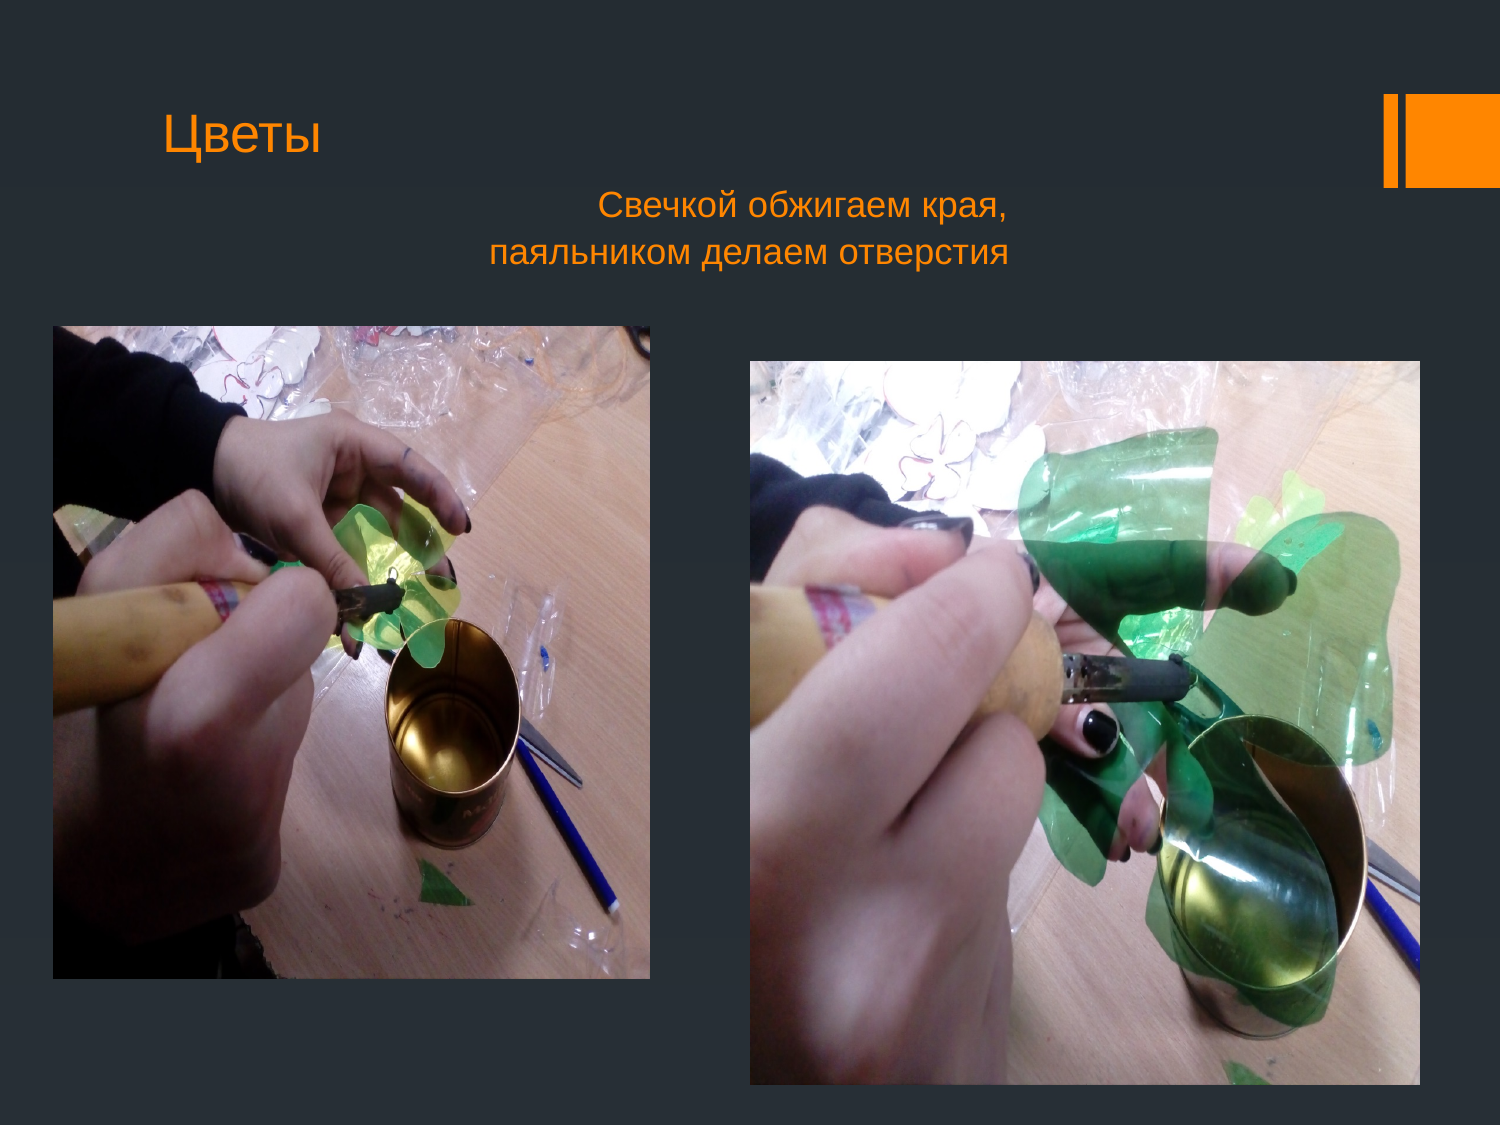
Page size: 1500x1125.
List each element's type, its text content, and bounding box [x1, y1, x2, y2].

picture [52, 325, 651, 980]
title Цветы Свечкой обжигаем края, паяльником делаем отверстия [147, 90, 1348, 280]
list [749, 361, 1420, 1086]
